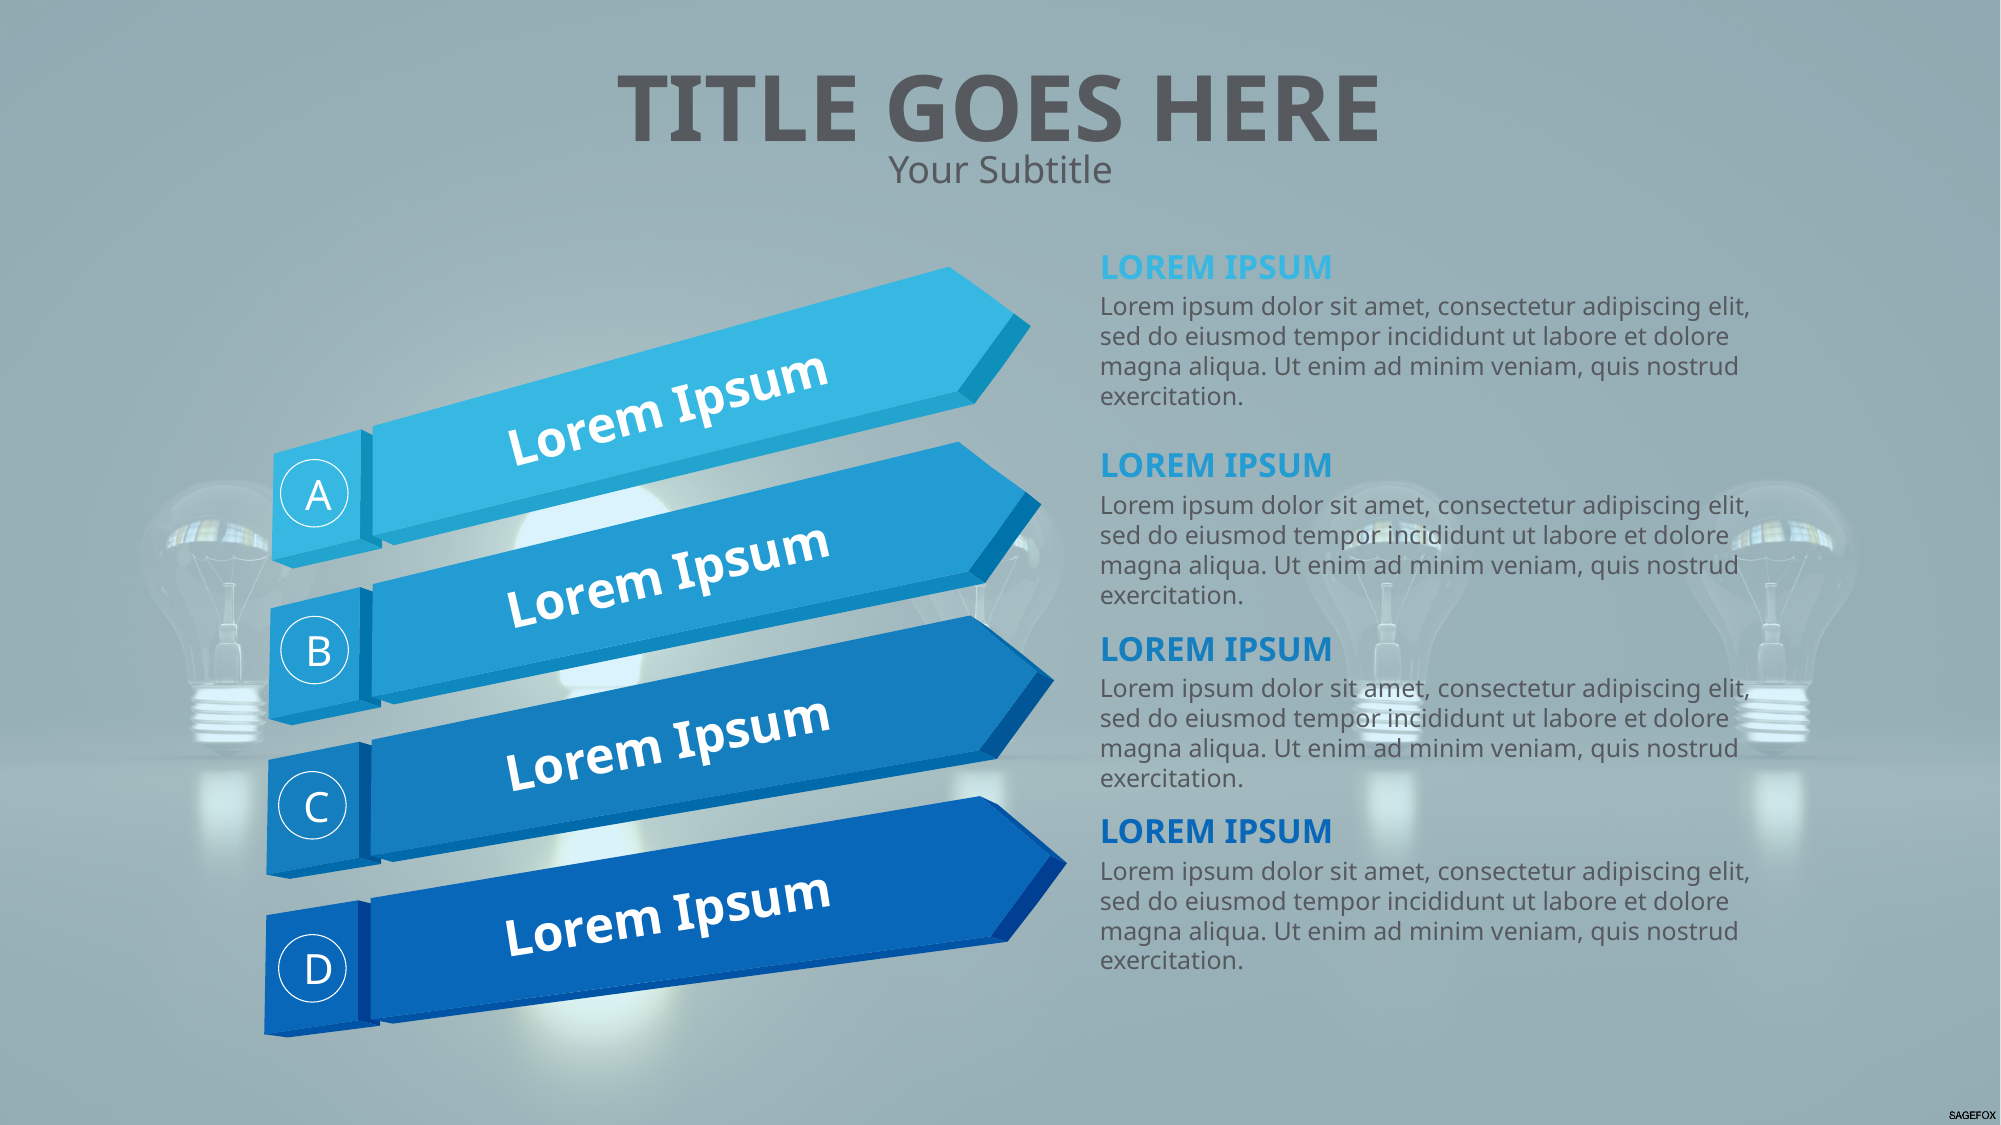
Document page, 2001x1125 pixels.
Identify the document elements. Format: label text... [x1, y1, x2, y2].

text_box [370, 615, 1055, 796]
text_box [371, 441, 1042, 615]
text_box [268, 587, 371, 726]
text_box LOREM IPSUM Lorem ipsum dolor sit amet, consectetur adipiscing elit, sed do eiusmod tempor incididunt ut labore et dolore magna aliqua. Ut enim ad minim veniam, quis nostrud exercitation. [1085, 802, 1779, 983]
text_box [372, 266, 1031, 441]
text_box LOREM IPSUM Lorem ipsum dolor sit amet, consectetur adipiscing elit, sed do eiusmod tempor incididunt ut labore et dolore magna aliqua. Ut enim ad minim veniam, quis nostrud exercitation. [1085, 620, 1779, 801]
picture [1924, 0, 2001, 1125]
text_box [548, 42, 1452, 199]
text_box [264, 900, 381, 1038]
text_box LOREM IPSUM Lorem ipsum dolor sit amet, consectetur adipiscing elit, sed do eiusmod tempor incididunt ut labore et dolore magna aliqua. Ut enim ad minim veniam, quis nostrud exercitation. [1085, 238, 1779, 418]
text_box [266, 741, 370, 879]
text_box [271, 429, 372, 569]
text_box LOREM IPSUM Lorem ipsum dolor sit amet, consectetur adipiscing elit, sed do eiusmod tempor incididunt ut labore et dolore magna aliqua. Ut enim ad minim veniam, quis nostrud exercitation. [1085, 437, 1779, 617]
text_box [370, 796, 1067, 1024]
